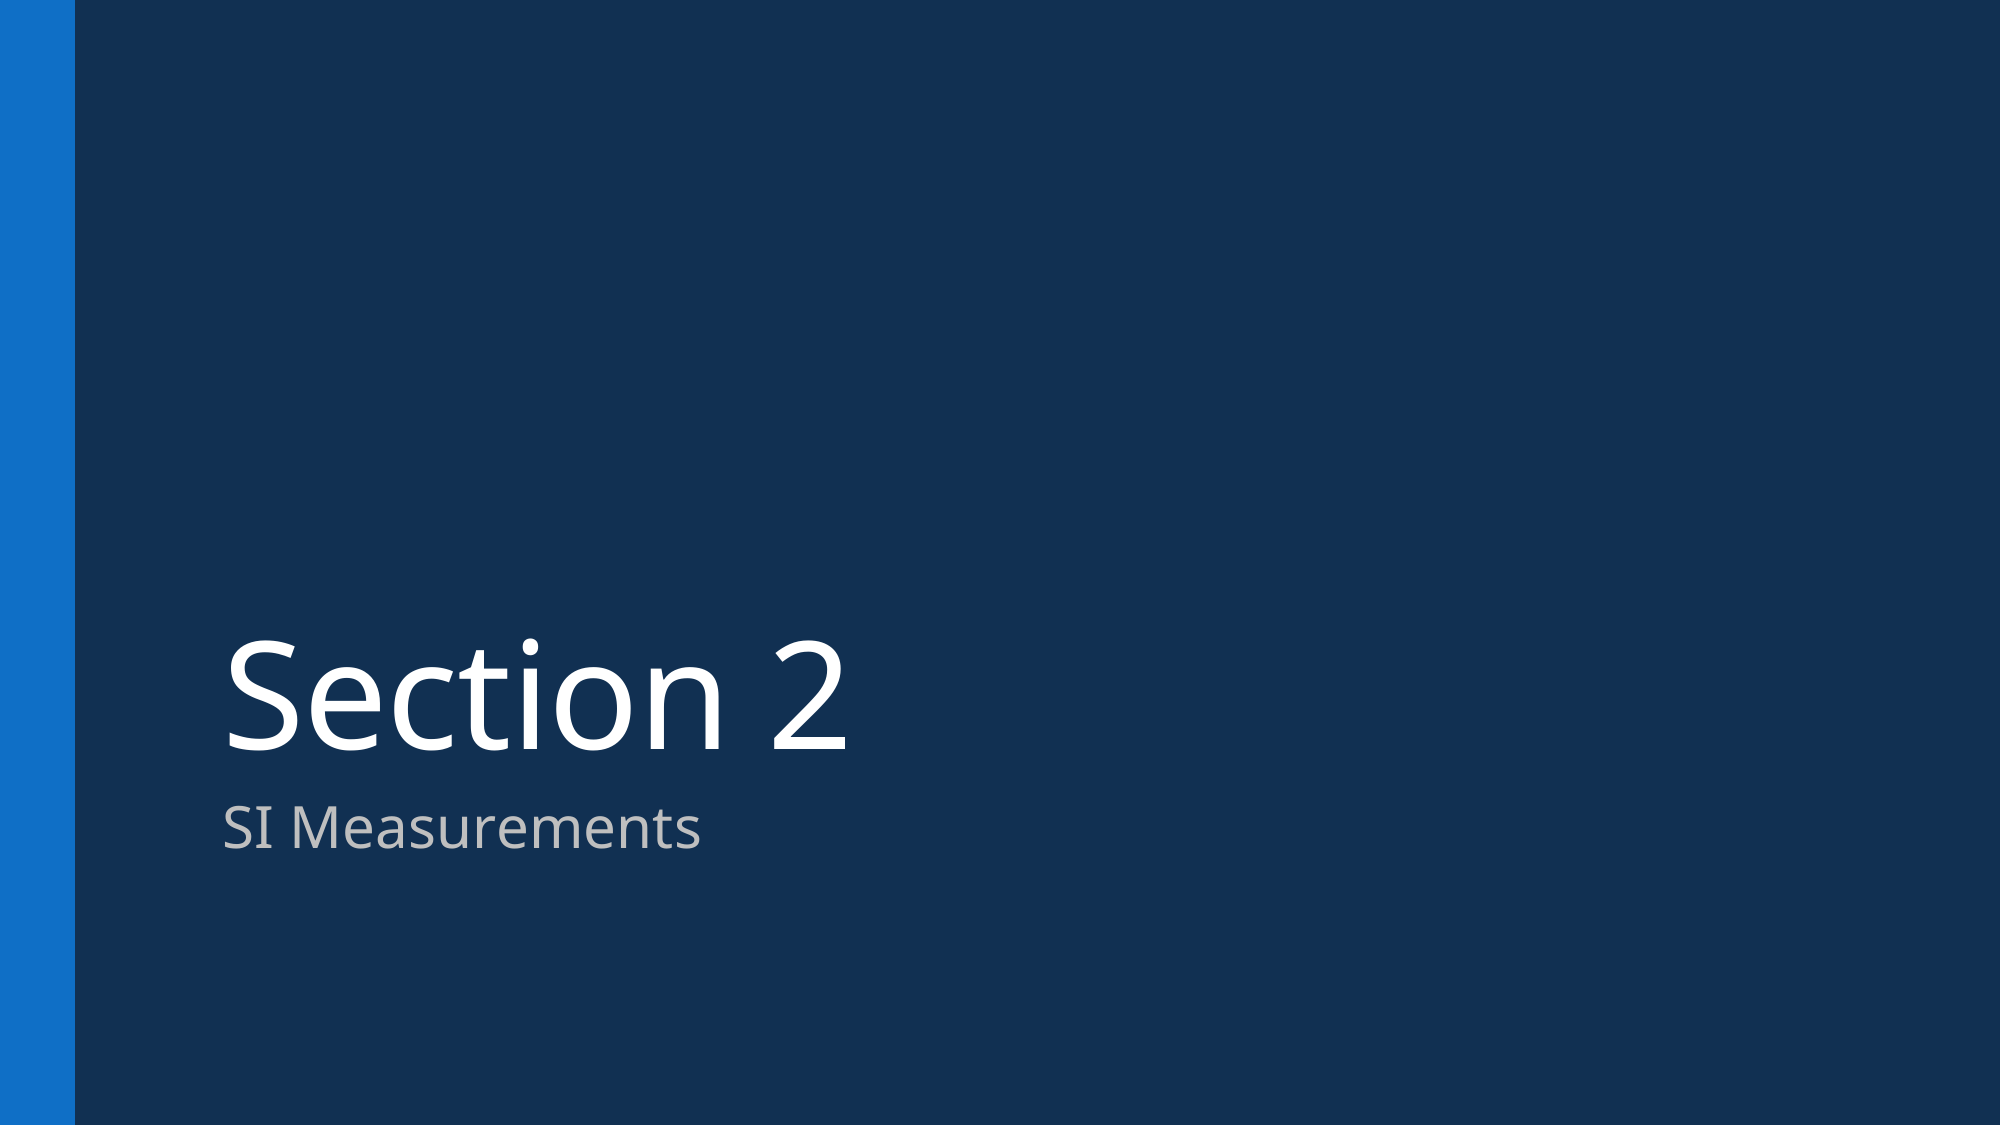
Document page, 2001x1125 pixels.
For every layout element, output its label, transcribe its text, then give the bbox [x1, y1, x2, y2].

subtitle SI Measurements [206, 787, 1752, 1065]
title Section 2 [206, 124, 1752, 787]
